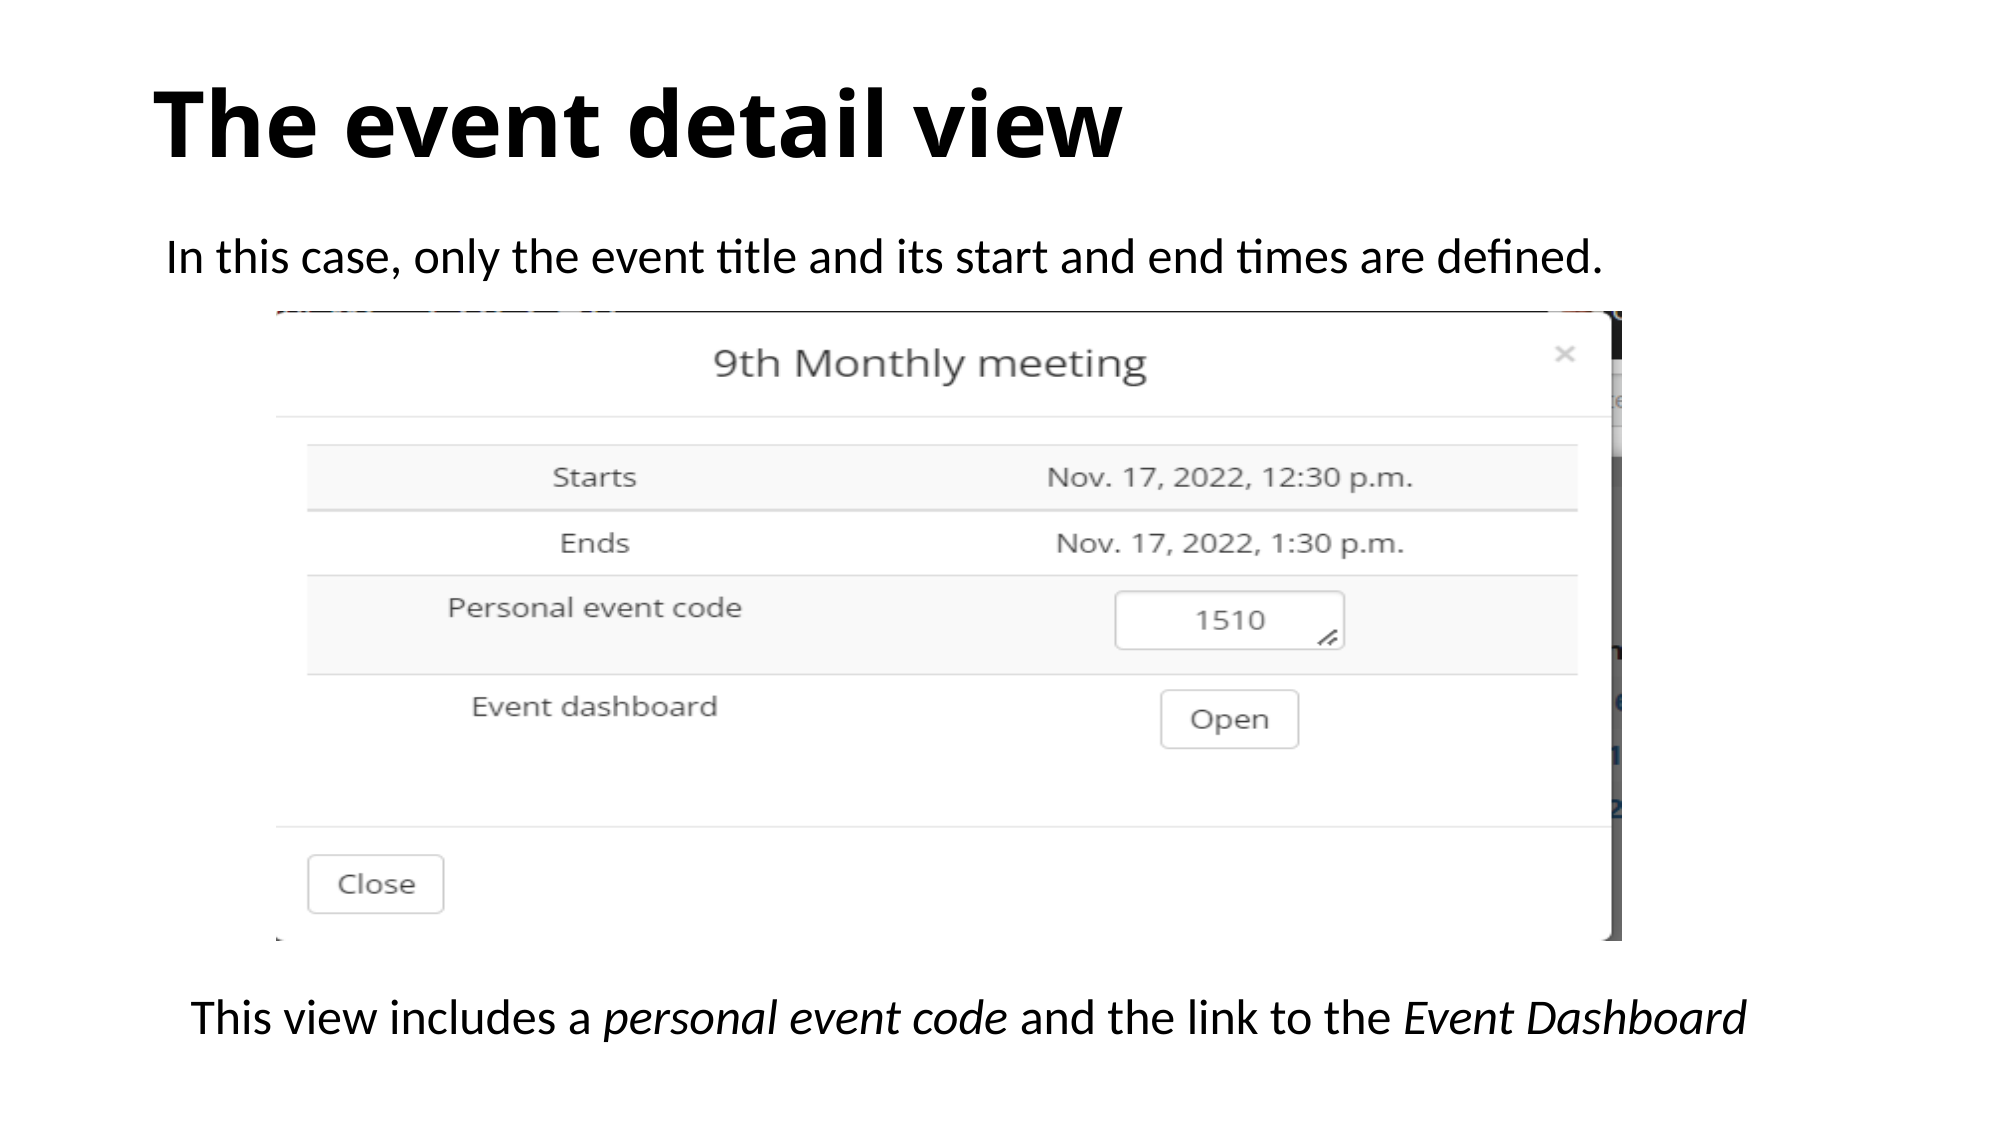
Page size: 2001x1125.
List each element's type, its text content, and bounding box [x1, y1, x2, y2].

title The event detail view [137, 59, 1863, 197]
text_box In this case, only the event title and its start and end times are defined. [150, 216, 1849, 291]
text_box This view includes a personal event code and the link to the Event Dashboard [175, 977, 1874, 1053]
picture [276, 311, 1622, 941]
